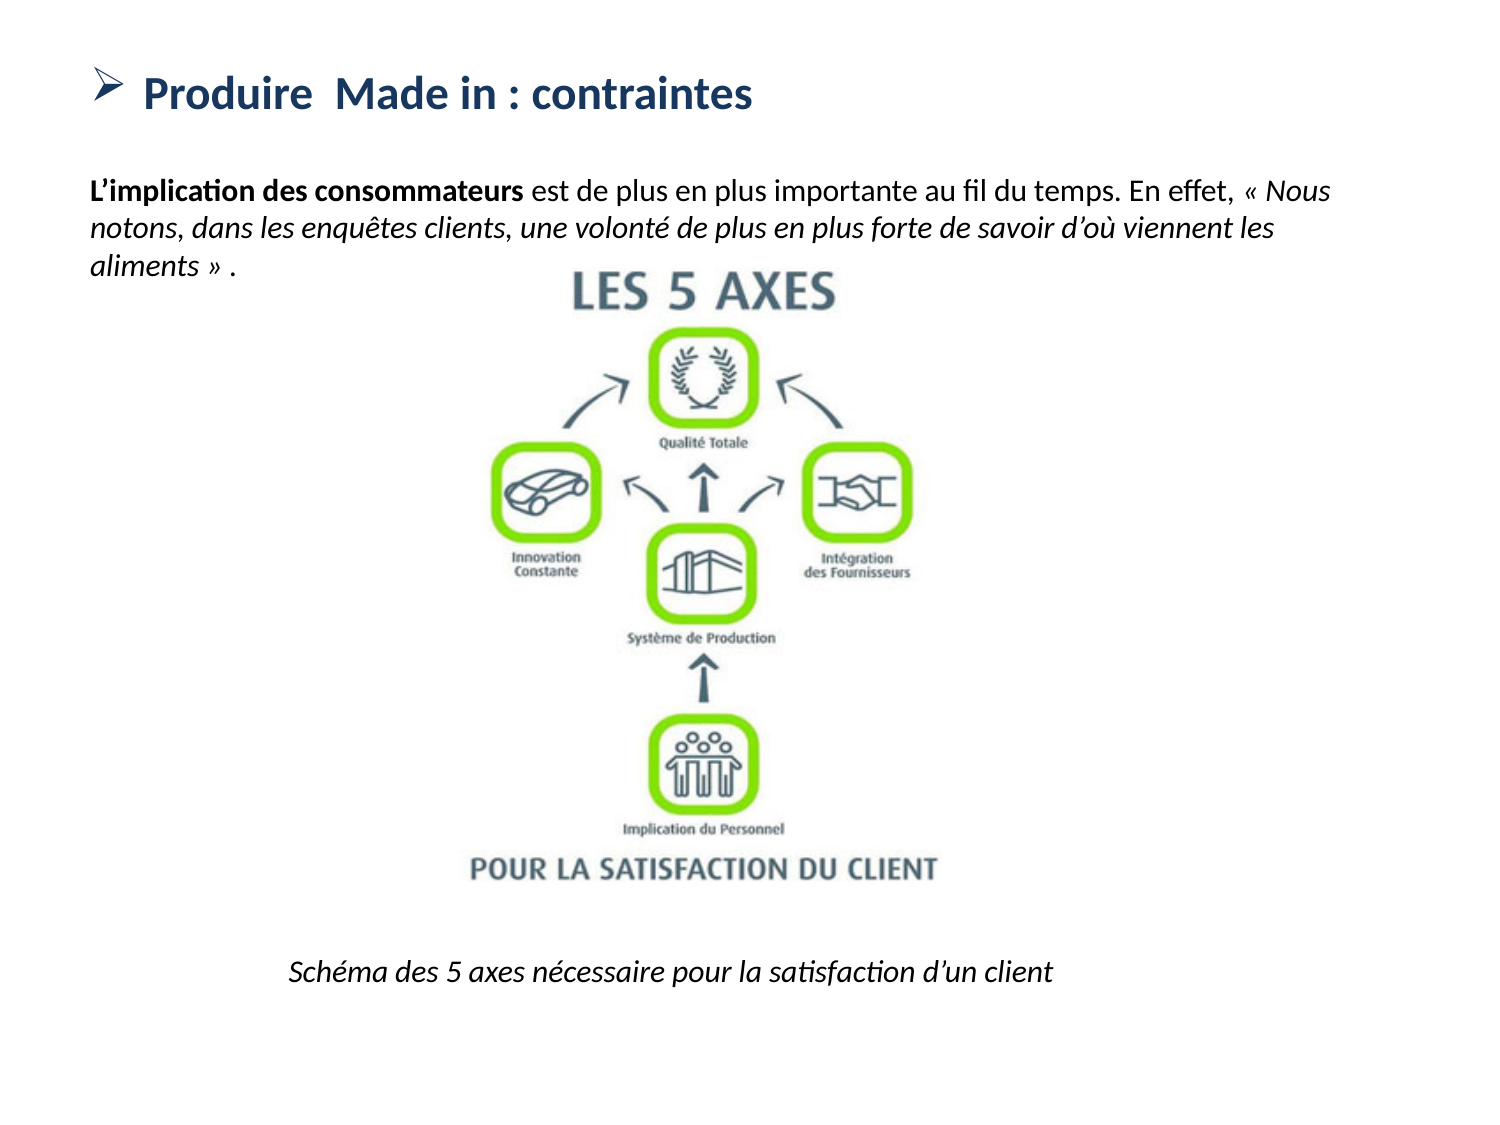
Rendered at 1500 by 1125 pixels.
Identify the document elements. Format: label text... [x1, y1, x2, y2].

list Produire Made in : contraintes L’implication des consommateurs est de plus en plus importante au fil du temps. En effet, « Nous notons, dans les enquêtes clients, une volonté de plus en plus forte de savoir d’où viennent les aliments » . Schéma des 5 axes nécessaire pour la satisfaction d’un client [74, 54, 1426, 1006]
picture [407, 266, 1011, 882]
